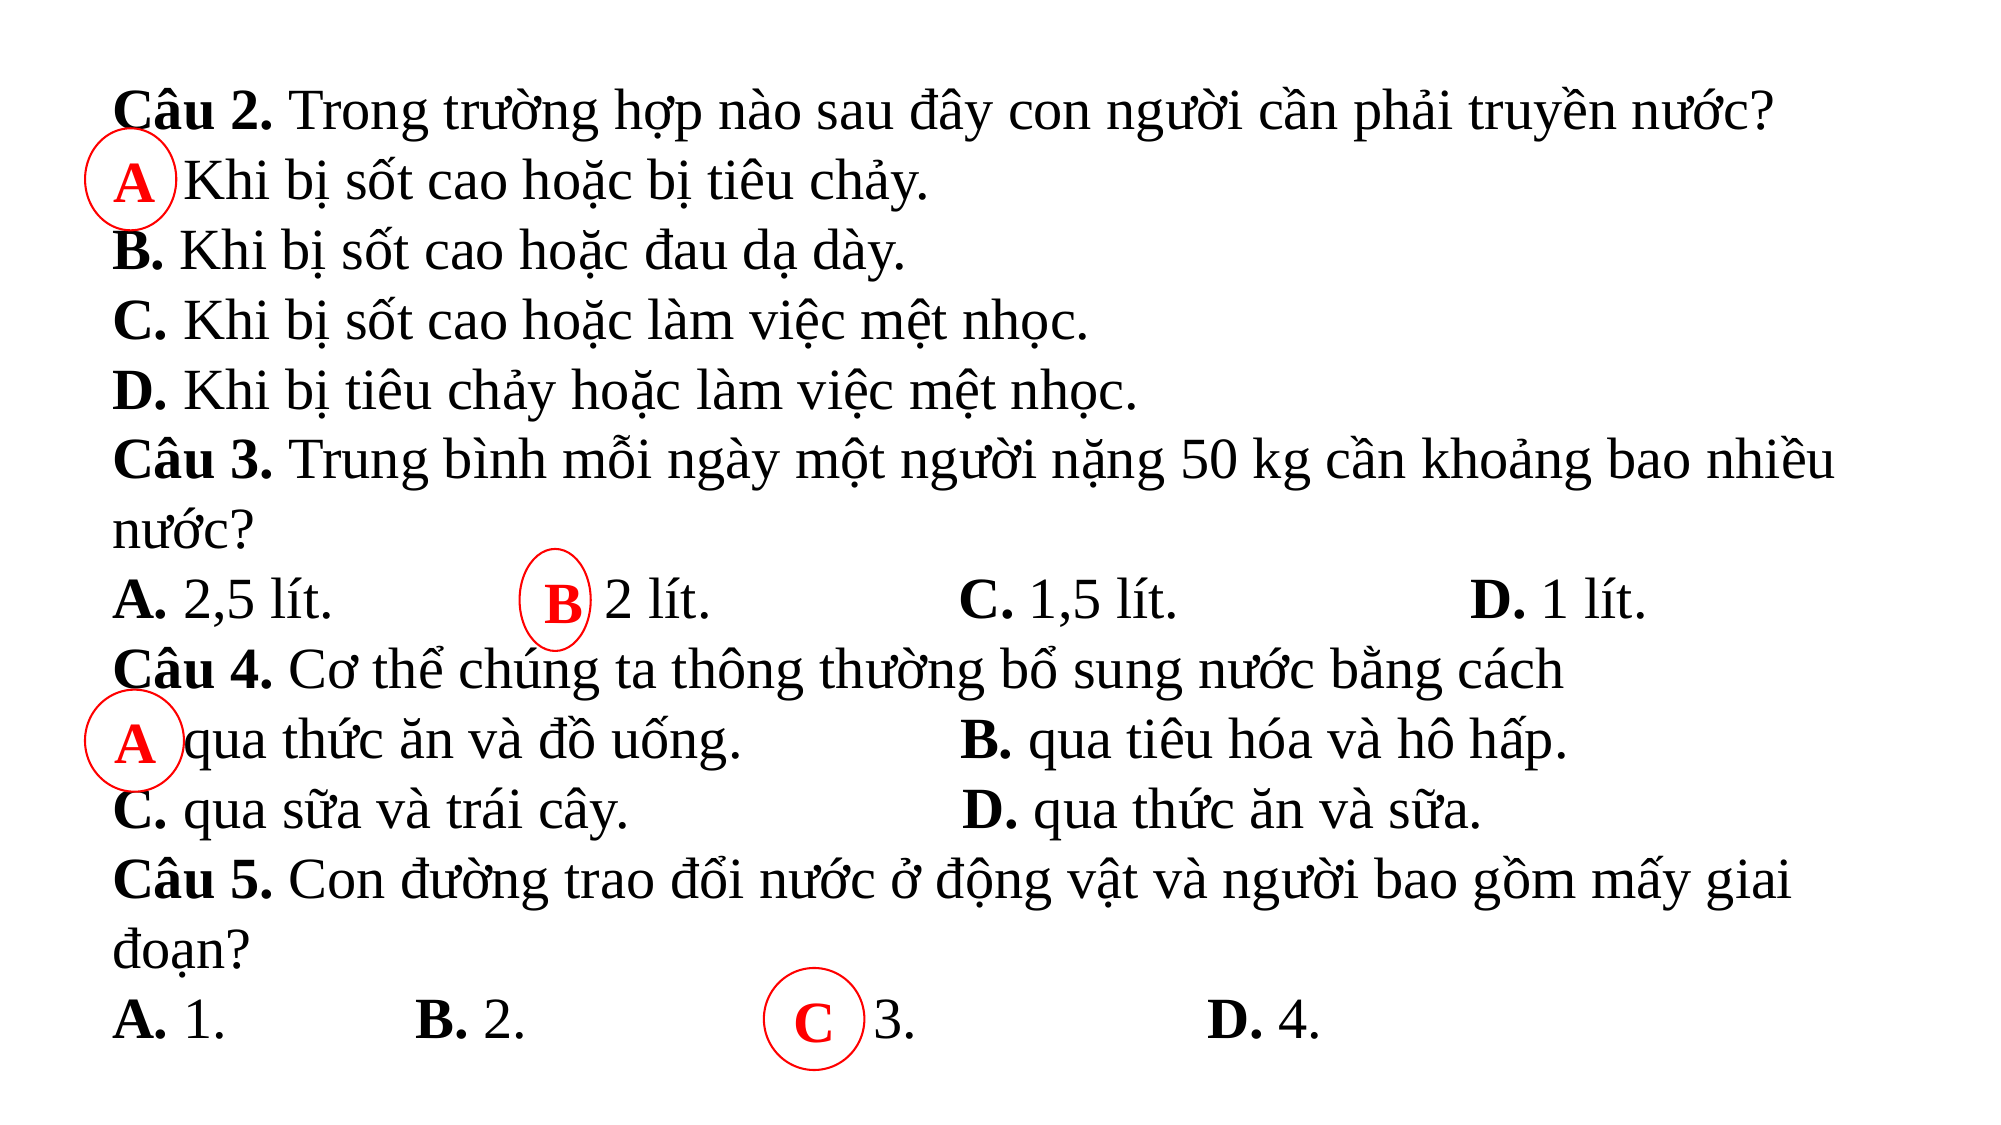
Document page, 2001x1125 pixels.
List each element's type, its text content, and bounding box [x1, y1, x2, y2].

text_box B [518, 547, 592, 653]
text_box A [84, 127, 178, 232]
text_box A [83, 688, 185, 793]
text_box C [762, 966, 866, 1072]
text_box Câu 2. Trong trường hợp nào sau đây con người cần phải truyền nước? A. Khi bị sốt cao hoặc bị tiêu chảy. B. Khi bị sốt cao hoặc đau dạ dày. C. Khi bị sốt cao hoặc làm việc mệt nhọc. D. Khi bị tiêu chảy hoặc làm việc mệt nhọc. Câu 3. Trung bình mỗi ngày một người nặng 50 kg cần khoảng bao nhiều nước? A. 2,5 lít. B. 2 lít. C. 1,5 lít. D. 1 lít. Câu 4. Cơ thể chúng ta thông thường bổ sung nước bằng cách A. qua thức ăn và đồ uống. B. qua tiêu hóa và hô hấp. C. qua sữa và trái cây. D. qua thức ăn và sữa. Câu 5. Con đường trao đổi nước ở động vật và người bao gồm mấy giai đoạn? A. 1. B. 2. C. 3. D. 4. [97, 63, 1864, 1125]
